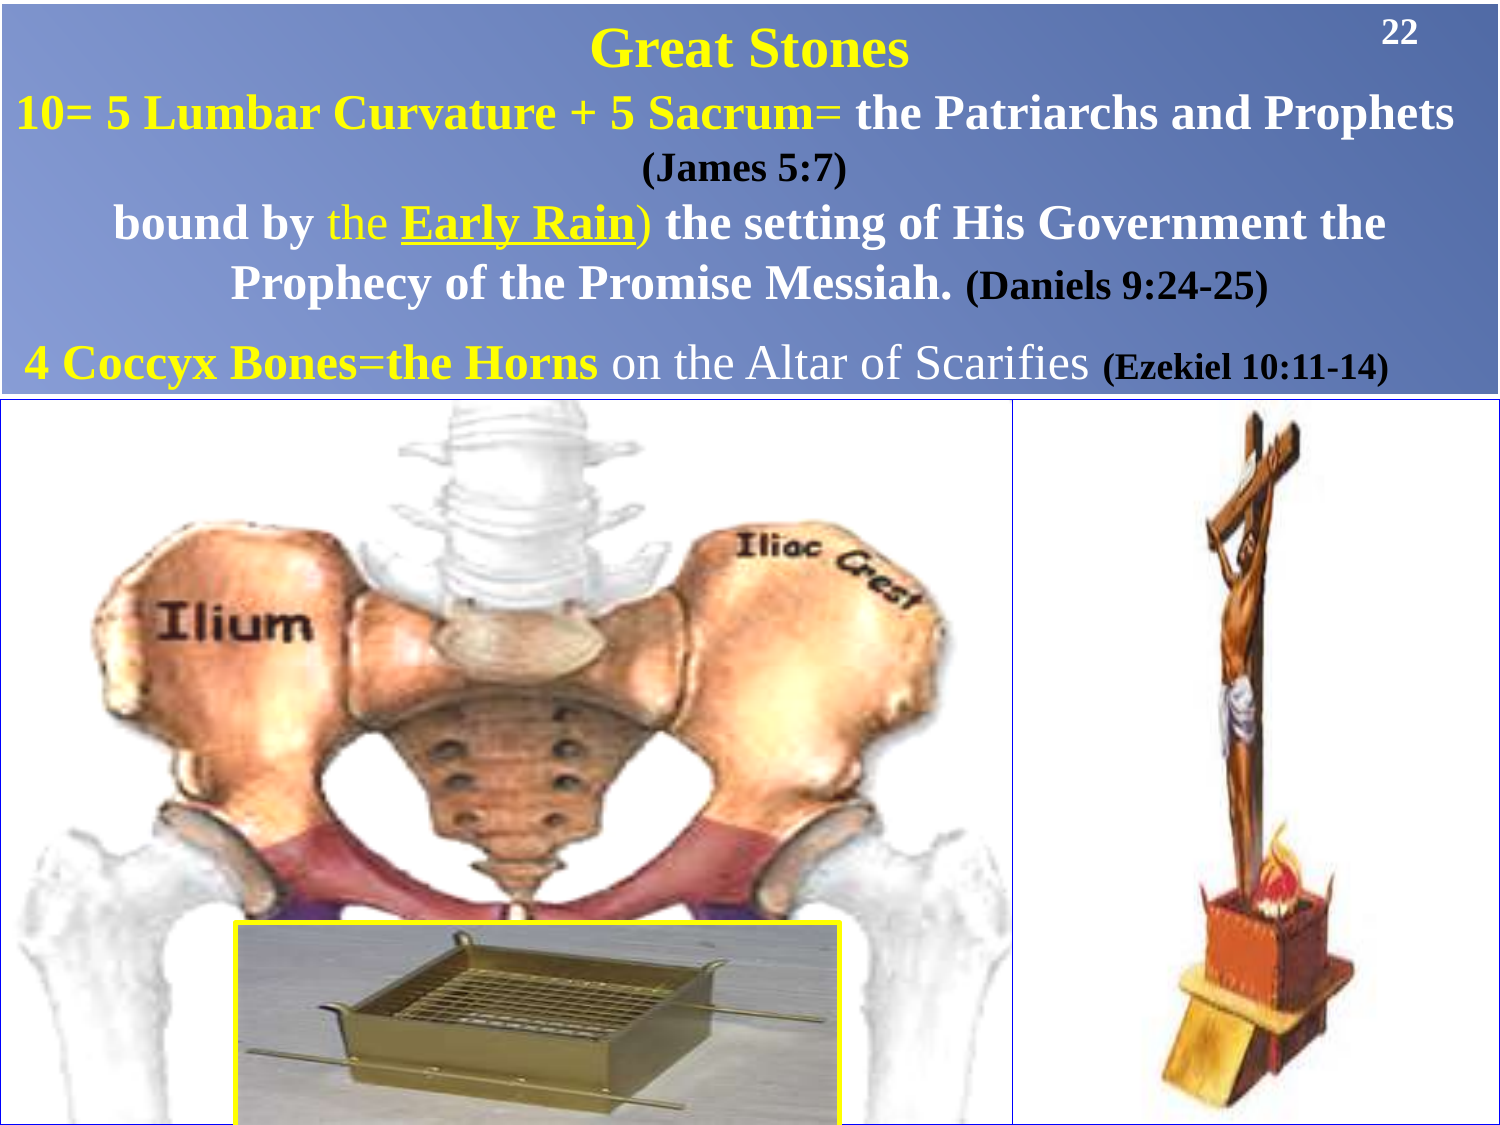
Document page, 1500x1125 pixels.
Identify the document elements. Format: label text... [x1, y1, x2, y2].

text_box Great Stones 10= 5 Lumbar Curvature + 5 Sacrum= the Patriarchs and Prophets (James 5:7) bound by the Early Rain) the setting of His Government the Prophecy of the Promise Messiah. (Daniels 9:24-25) 4 Coccyx Bones=the Horns on the Altar of Scarifies (Ezekiel 10:11-14) [0, 1, 1500, 397]
text_box 22 [1366, 0, 1500, 60]
picture [0, 399, 1500, 1125]
